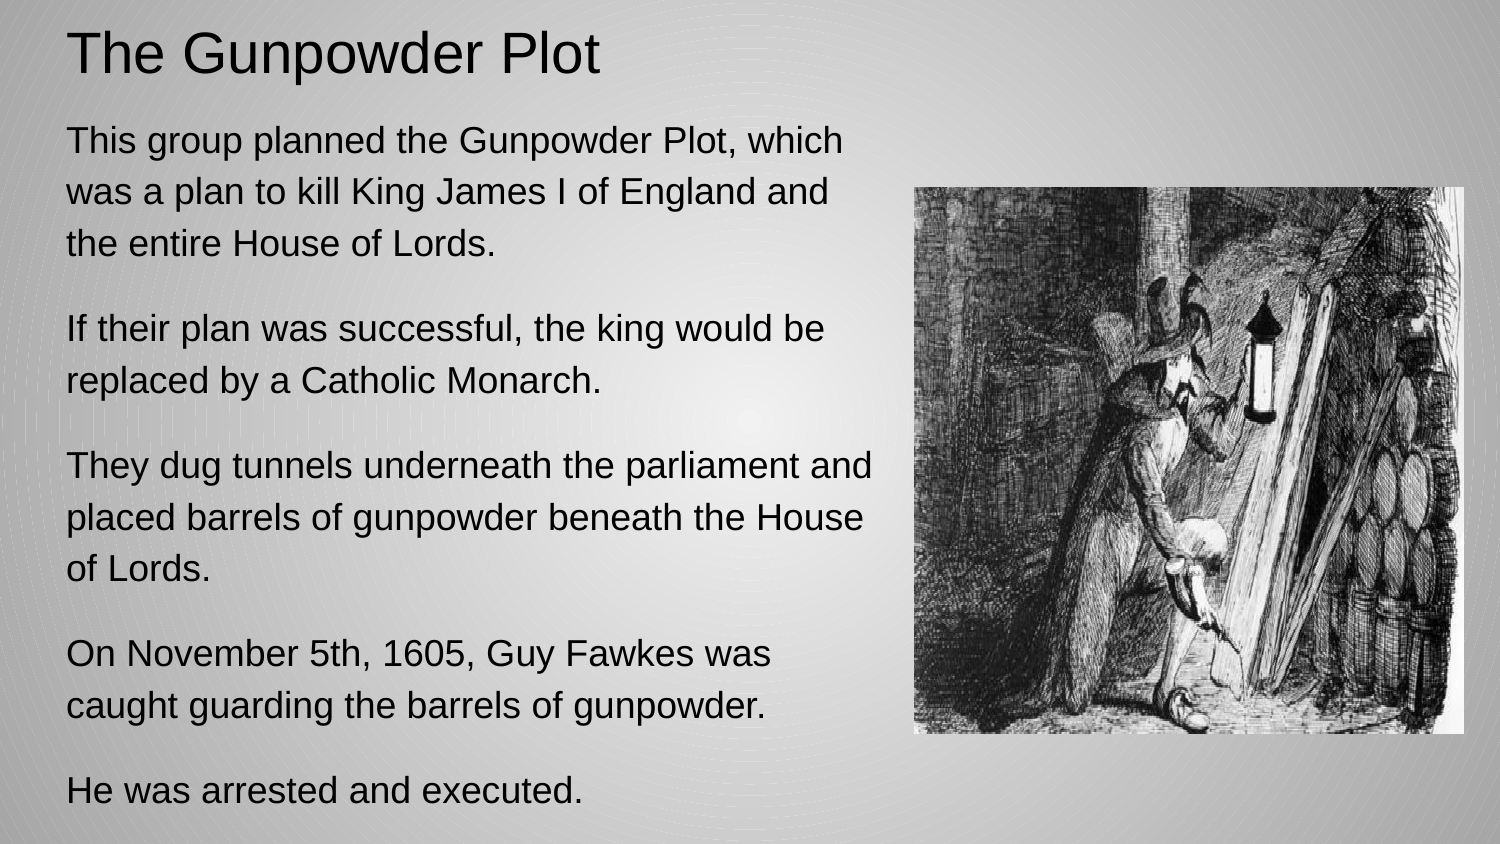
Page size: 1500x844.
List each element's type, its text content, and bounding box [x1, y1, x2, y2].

list This group planned the Gunpowder Plot, which was a plan to kill King James I of England and the entire House of Lords. If their plan was successful, the king would be replaced by a Catholic Monarch. They dug tunnels underneath the parliament and placed barrels of gunpowder beneath the House of Lords. On November 5th, 1605, Guy Fawkes was caught guarding the barrels of gunpowder. He was arrested and executed. [51, 93, 890, 807]
title The Gunpowder Plot [51, 0, 1449, 94]
picture [913, 187, 1465, 735]
